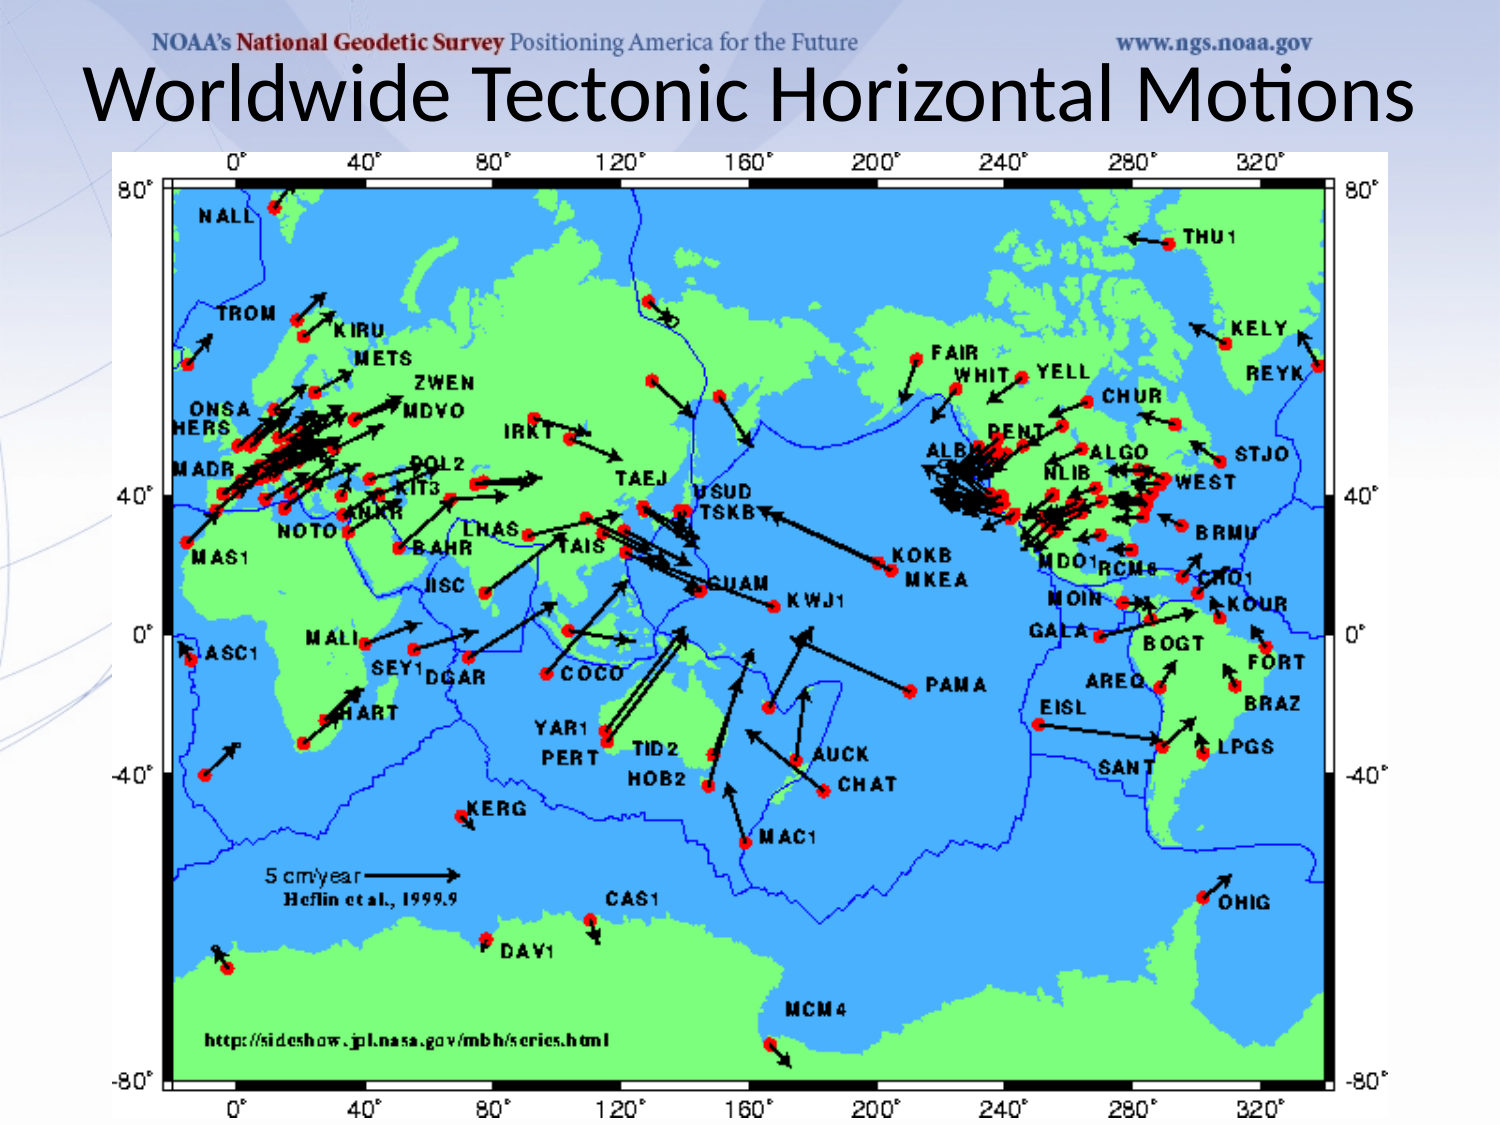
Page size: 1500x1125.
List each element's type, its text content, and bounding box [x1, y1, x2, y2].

title Worldwide Tectonic Horizontal Motions [0, 0, 1500, 203]
picture [0, 152, 1500, 1125]
